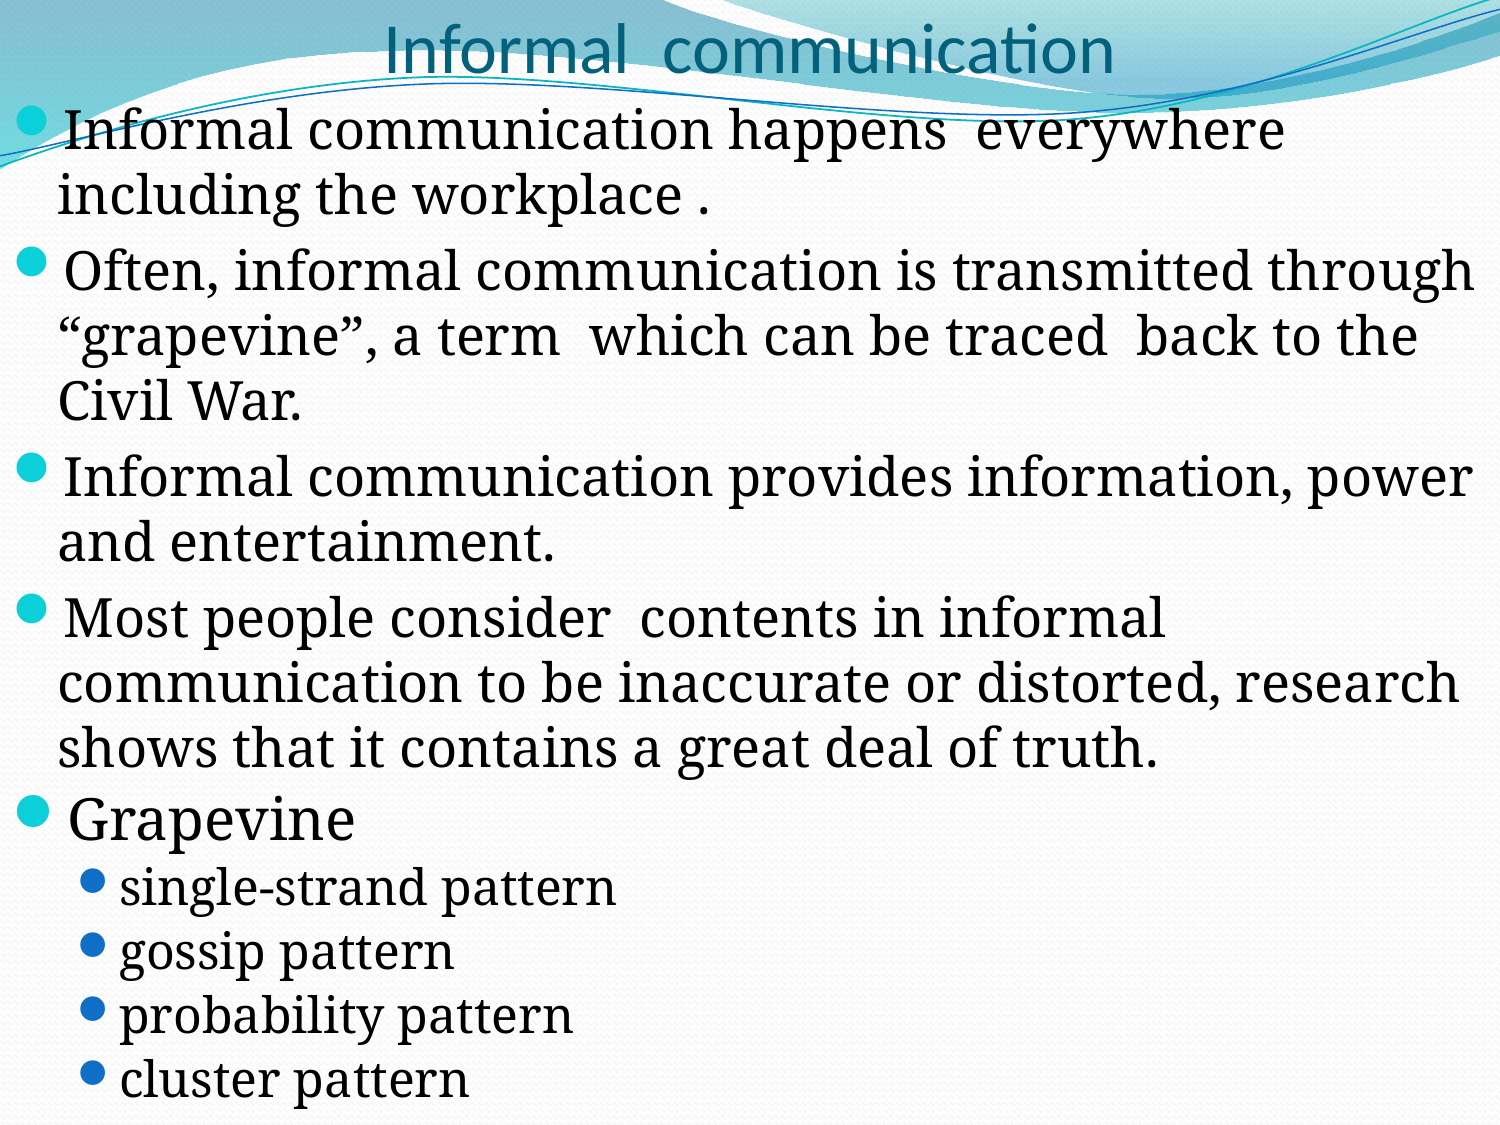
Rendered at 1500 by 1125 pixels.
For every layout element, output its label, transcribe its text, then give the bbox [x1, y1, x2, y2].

list Informal communication happens everywhere including the workplace . Often, informal communication is transmitted through “grapevine”, a term which can be traced back to the Civil War. Informal communication provides information, power and entertainment. Most people consider contents in informal communication to be inaccurate or distorted, research shows that it contains a great deal of truth. Grapevine single-strand pattern gossip pattern probability pattern cluster pattern [0, 87, 1500, 1125]
title Informal communication [0, 0, 1500, 87]
